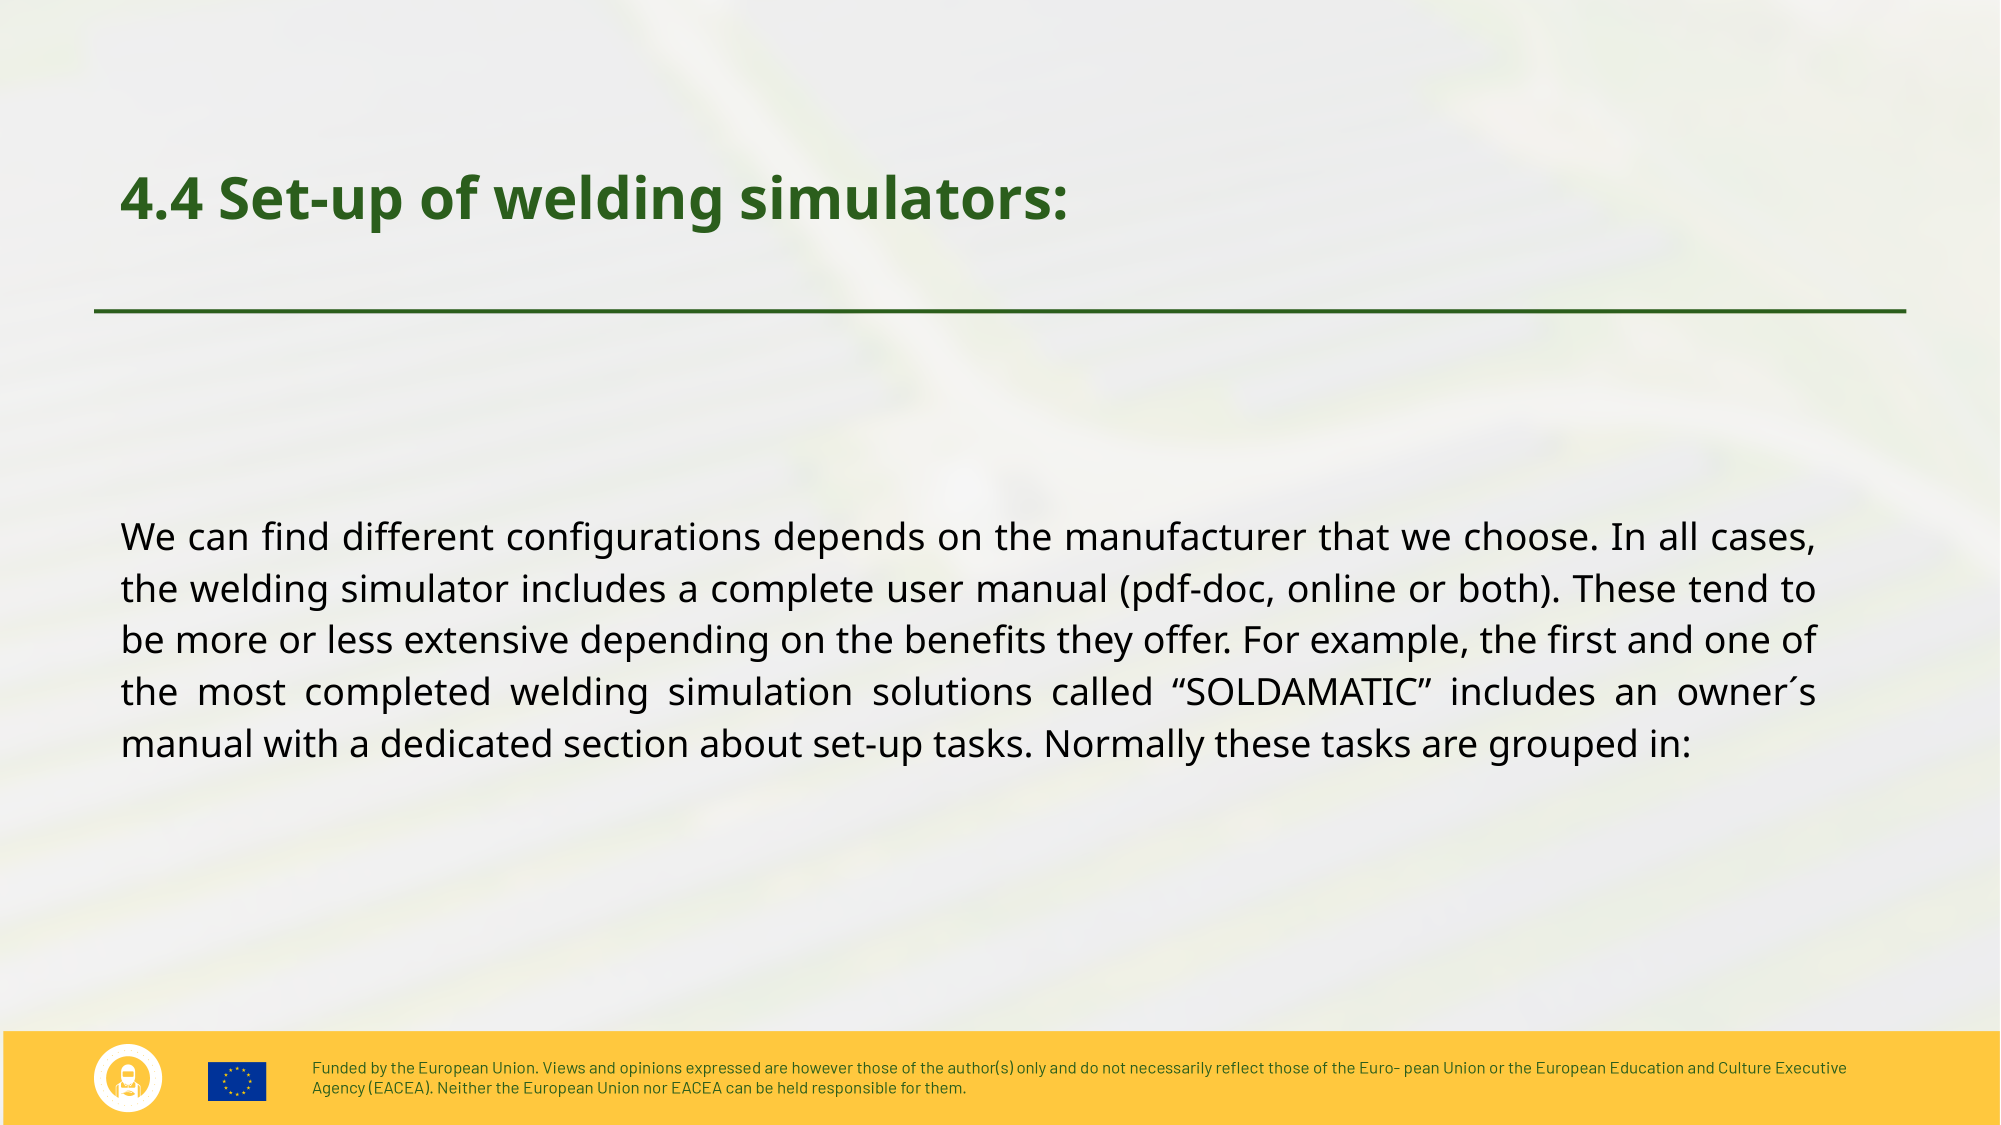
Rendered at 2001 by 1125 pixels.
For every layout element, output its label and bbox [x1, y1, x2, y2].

list [0, 0, 2000, 1125]
